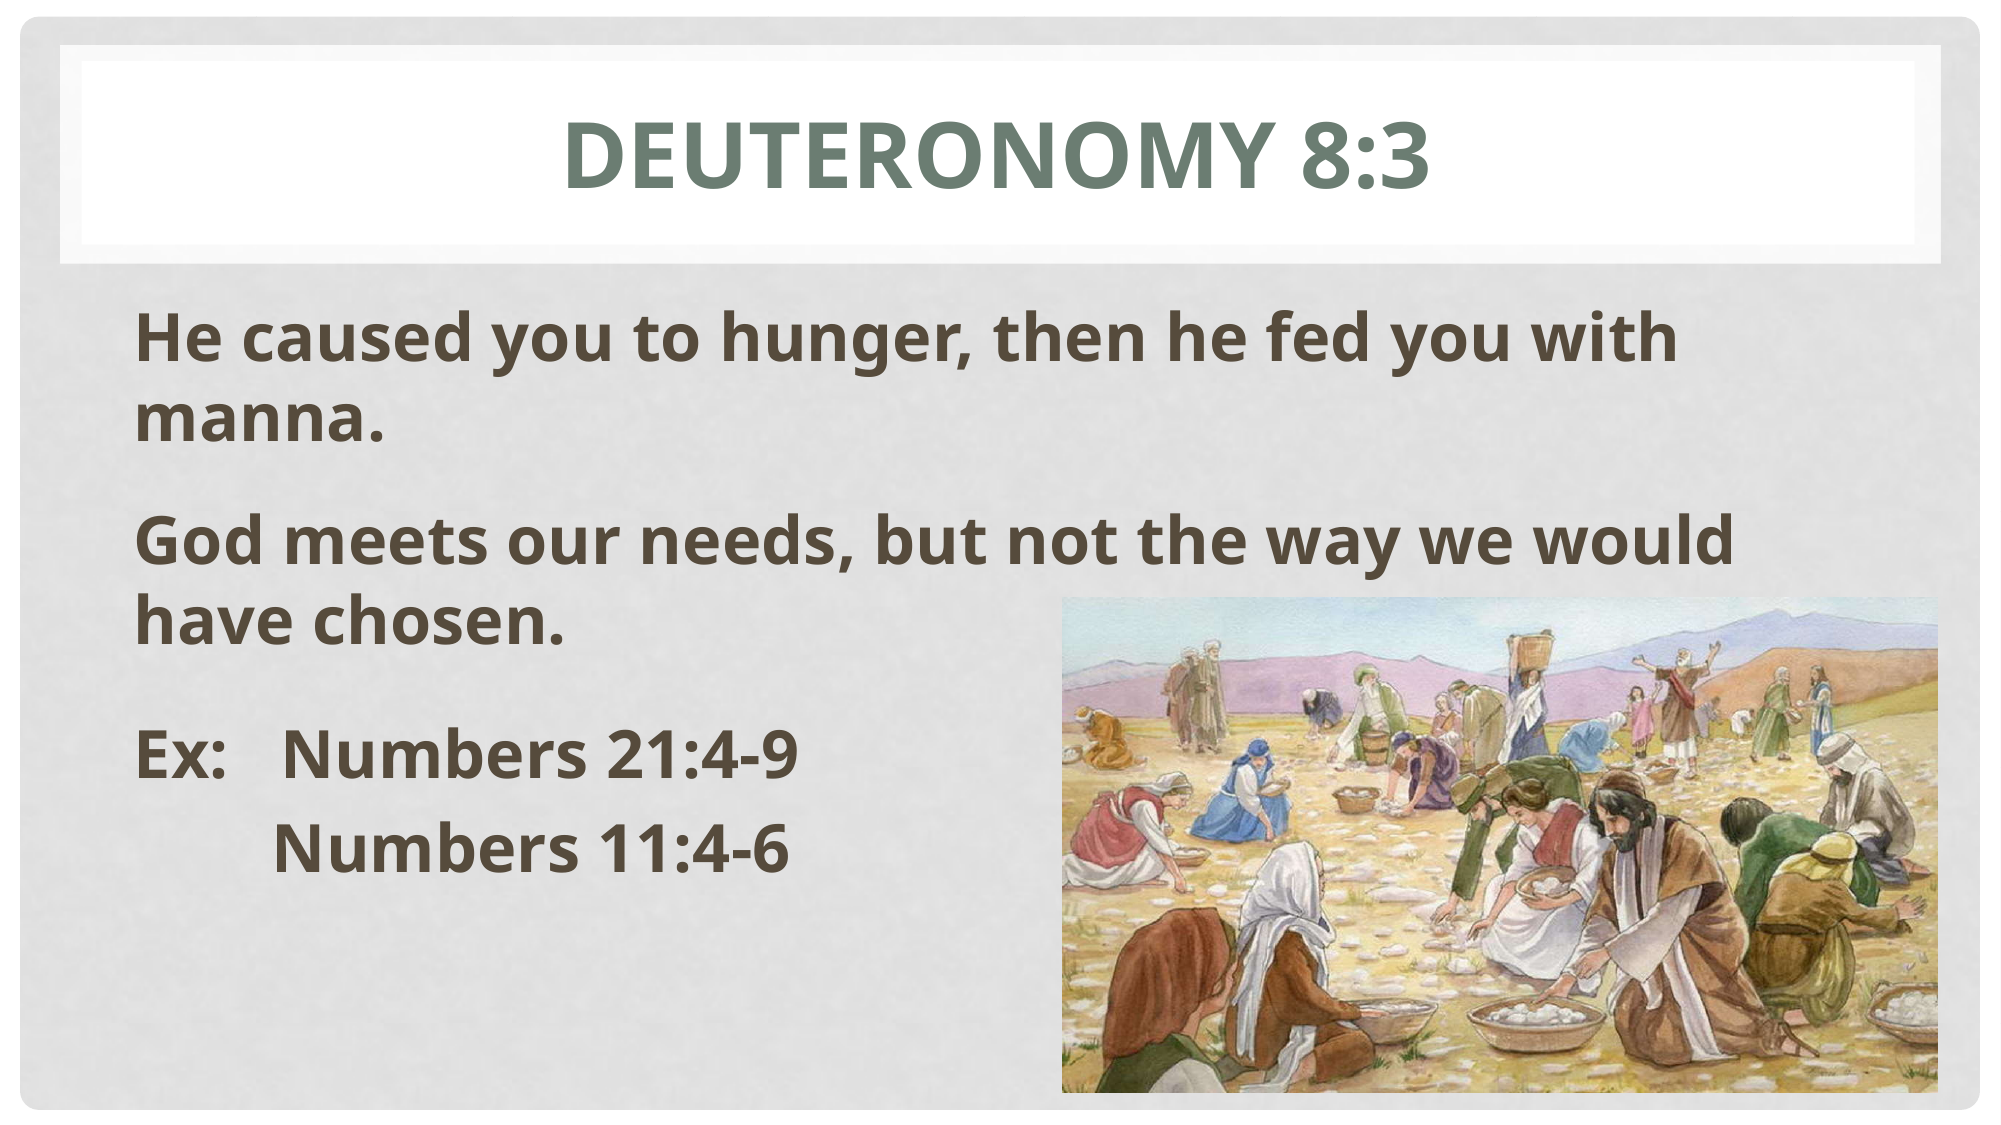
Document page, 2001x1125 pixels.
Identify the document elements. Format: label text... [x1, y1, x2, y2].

picture [1062, 597, 1938, 1093]
list He caused you to hunger, then he fed you with manna. God meets our needs, but not the way we would have chosen. Ex: Numbers 21:4-9 Numbers 11:4-6 [99, 287, 1900, 1005]
title Deuteronomy 8:3 [93, 66, 1900, 238]
